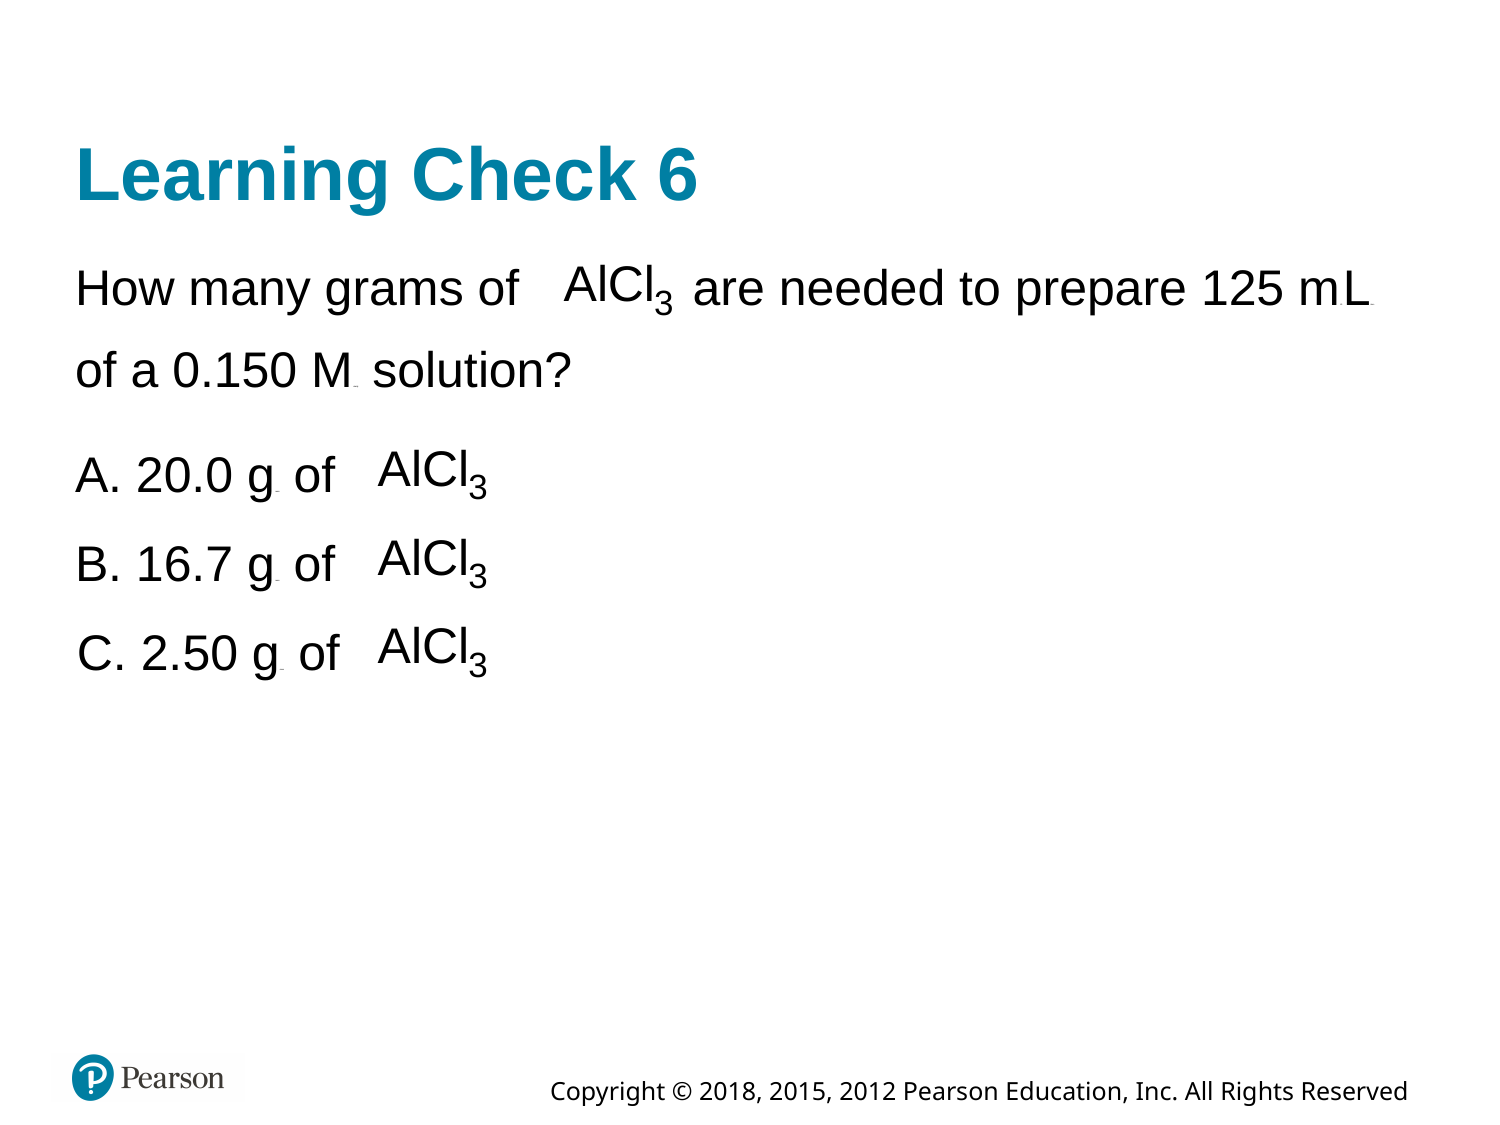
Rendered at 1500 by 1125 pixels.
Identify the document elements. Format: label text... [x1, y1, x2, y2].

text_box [373, 619, 493, 683]
title Learning Check 6 [75, 35, 1425, 216]
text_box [373, 441, 493, 505]
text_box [559, 257, 679, 321]
list How many grams of [75, 255, 548, 323]
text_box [373, 531, 493, 595]
picture [51, 1053, 245, 1102]
list B. 16.7 grams of [75, 531, 359, 600]
list A. 20.0 grams of [75, 442, 359, 511]
list are needed to prepare 125 milli Liters [692, 255, 1426, 323]
list of a 0.150 Molarity solution? [75, 336, 1425, 405]
list C. 2.50 grams of [76, 620, 361, 689]
